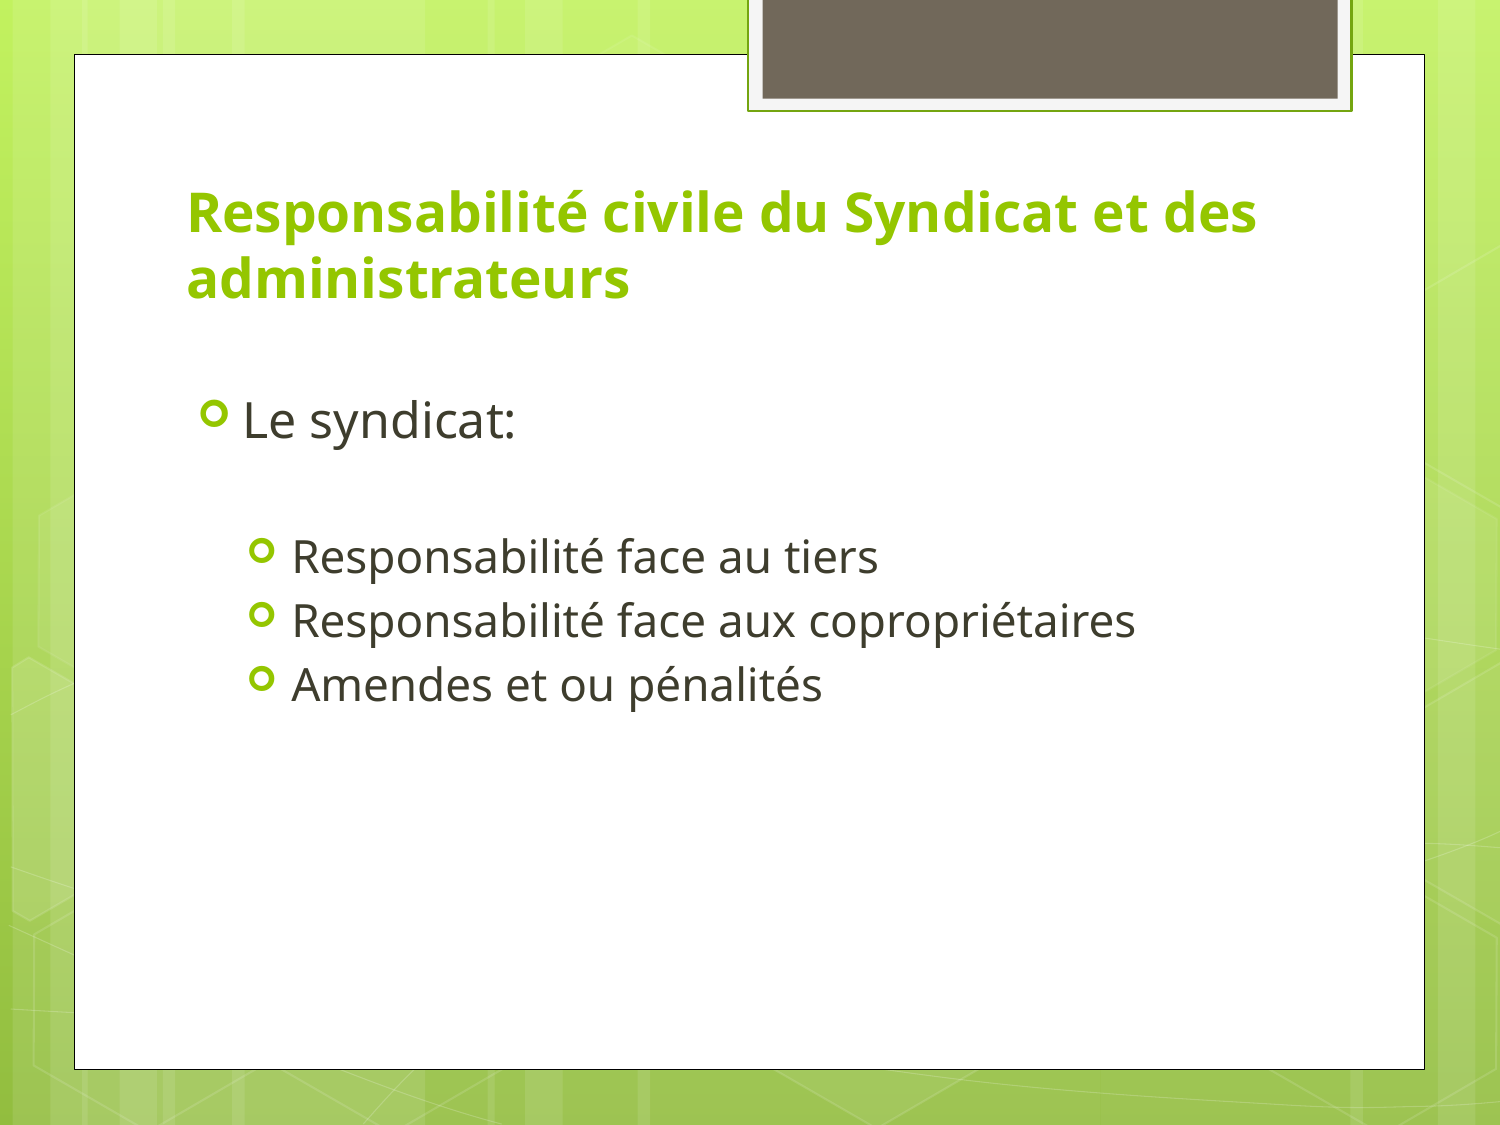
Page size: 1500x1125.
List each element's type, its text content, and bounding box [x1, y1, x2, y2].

list Le syndicat: Responsabilité face au tiers Responsabilité face aux copropriétaires Amendes et ou pénalités [171, 381, 1283, 957]
title Responsabilité civile du Syndicat et des administrateurs [171, 168, 1324, 357]
